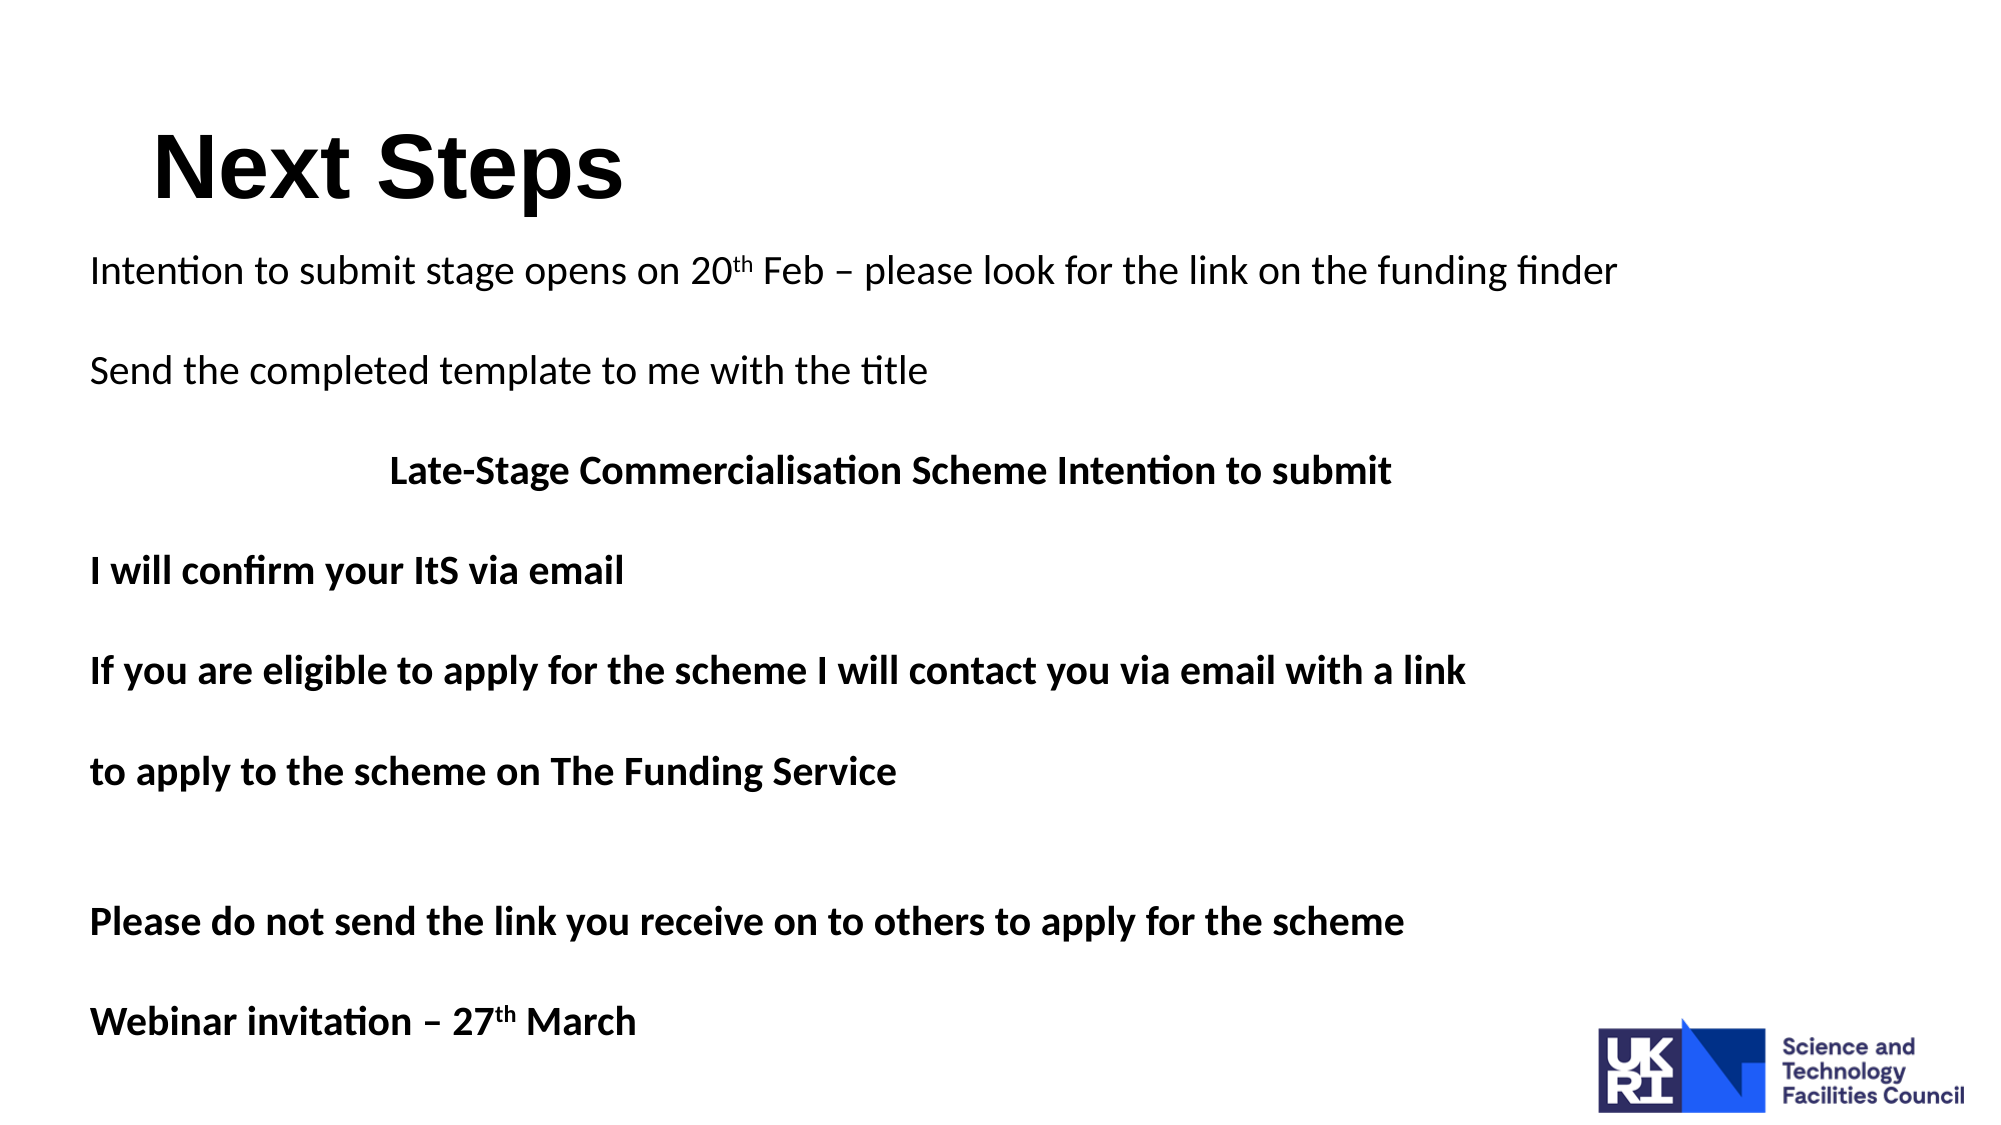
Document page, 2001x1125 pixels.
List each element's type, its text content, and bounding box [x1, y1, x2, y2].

title Next Steps [137, 59, 1863, 235]
text_box Intention to submit stage opens on 20th Feb – please look for the link on the funding finder Send the completed template to me with the title Late-Stage Commercialisation Scheme Intention to submit I will confirm your ItS via email If you are eligible to apply for the scheme I will contact you via email with a link to apply to the scheme on The Funding Service Please do not send the link you receive on to others to apply for the scheme Webinar invitation – 27th March [74, 235, 1877, 1051]
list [1598, 1018, 1964, 1113]
